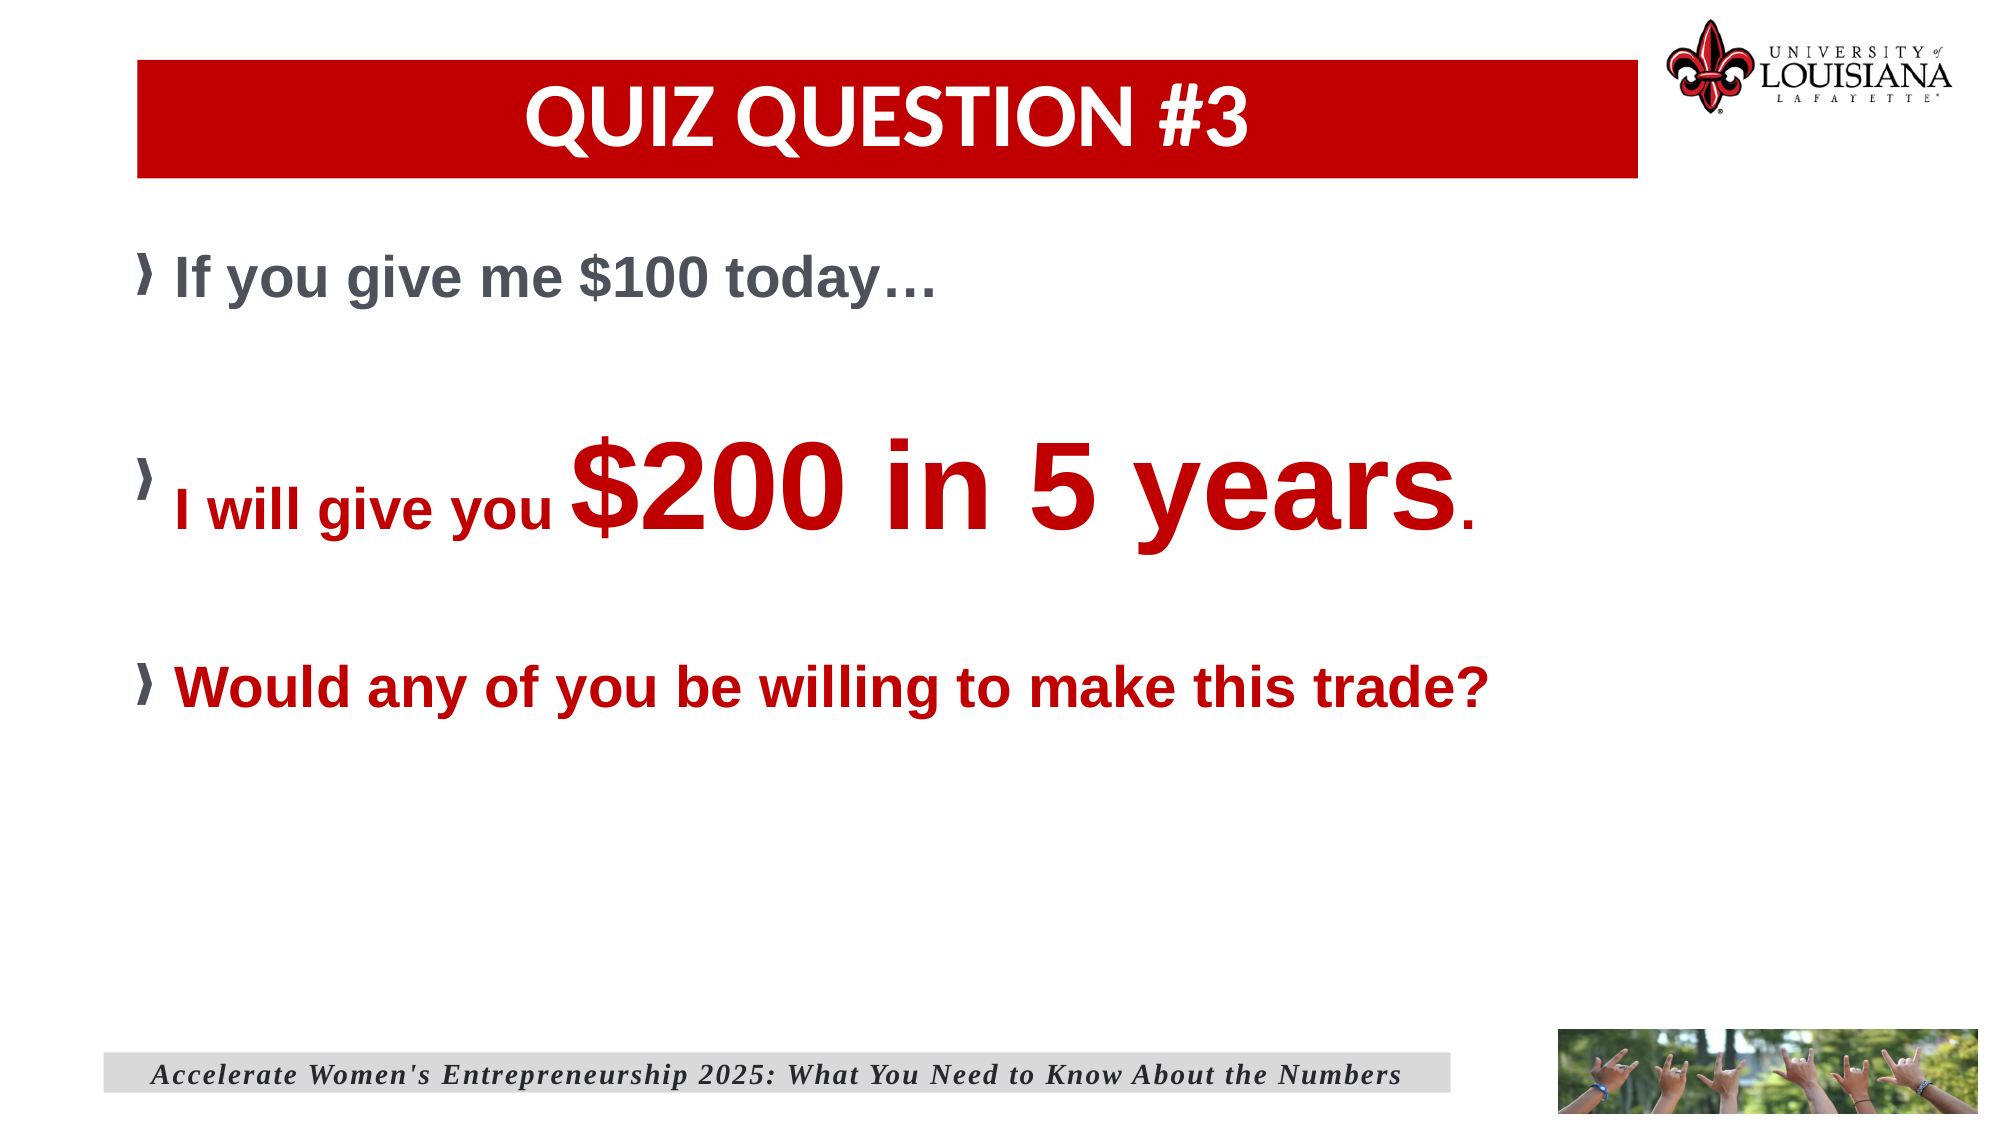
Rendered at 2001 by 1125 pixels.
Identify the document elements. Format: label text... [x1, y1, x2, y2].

text_box Accelerate Women's Entrepreneurship 2025: What You Need to Know About the Numbers [103, 1052, 1451, 1093]
picture [137, 663, 152, 705]
list If you give me $100 today… I will give you $200 in 5 years. Would any of you be willing to make this trade? [137, 239, 1900, 982]
text_box QUIZ QUESTION #3 [137, 59, 1638, 179]
picture [137, 253, 152, 295]
picture [1558, 1029, 1978, 1114]
picture [1653, 8, 1978, 121]
picture [137, 458, 152, 500]
